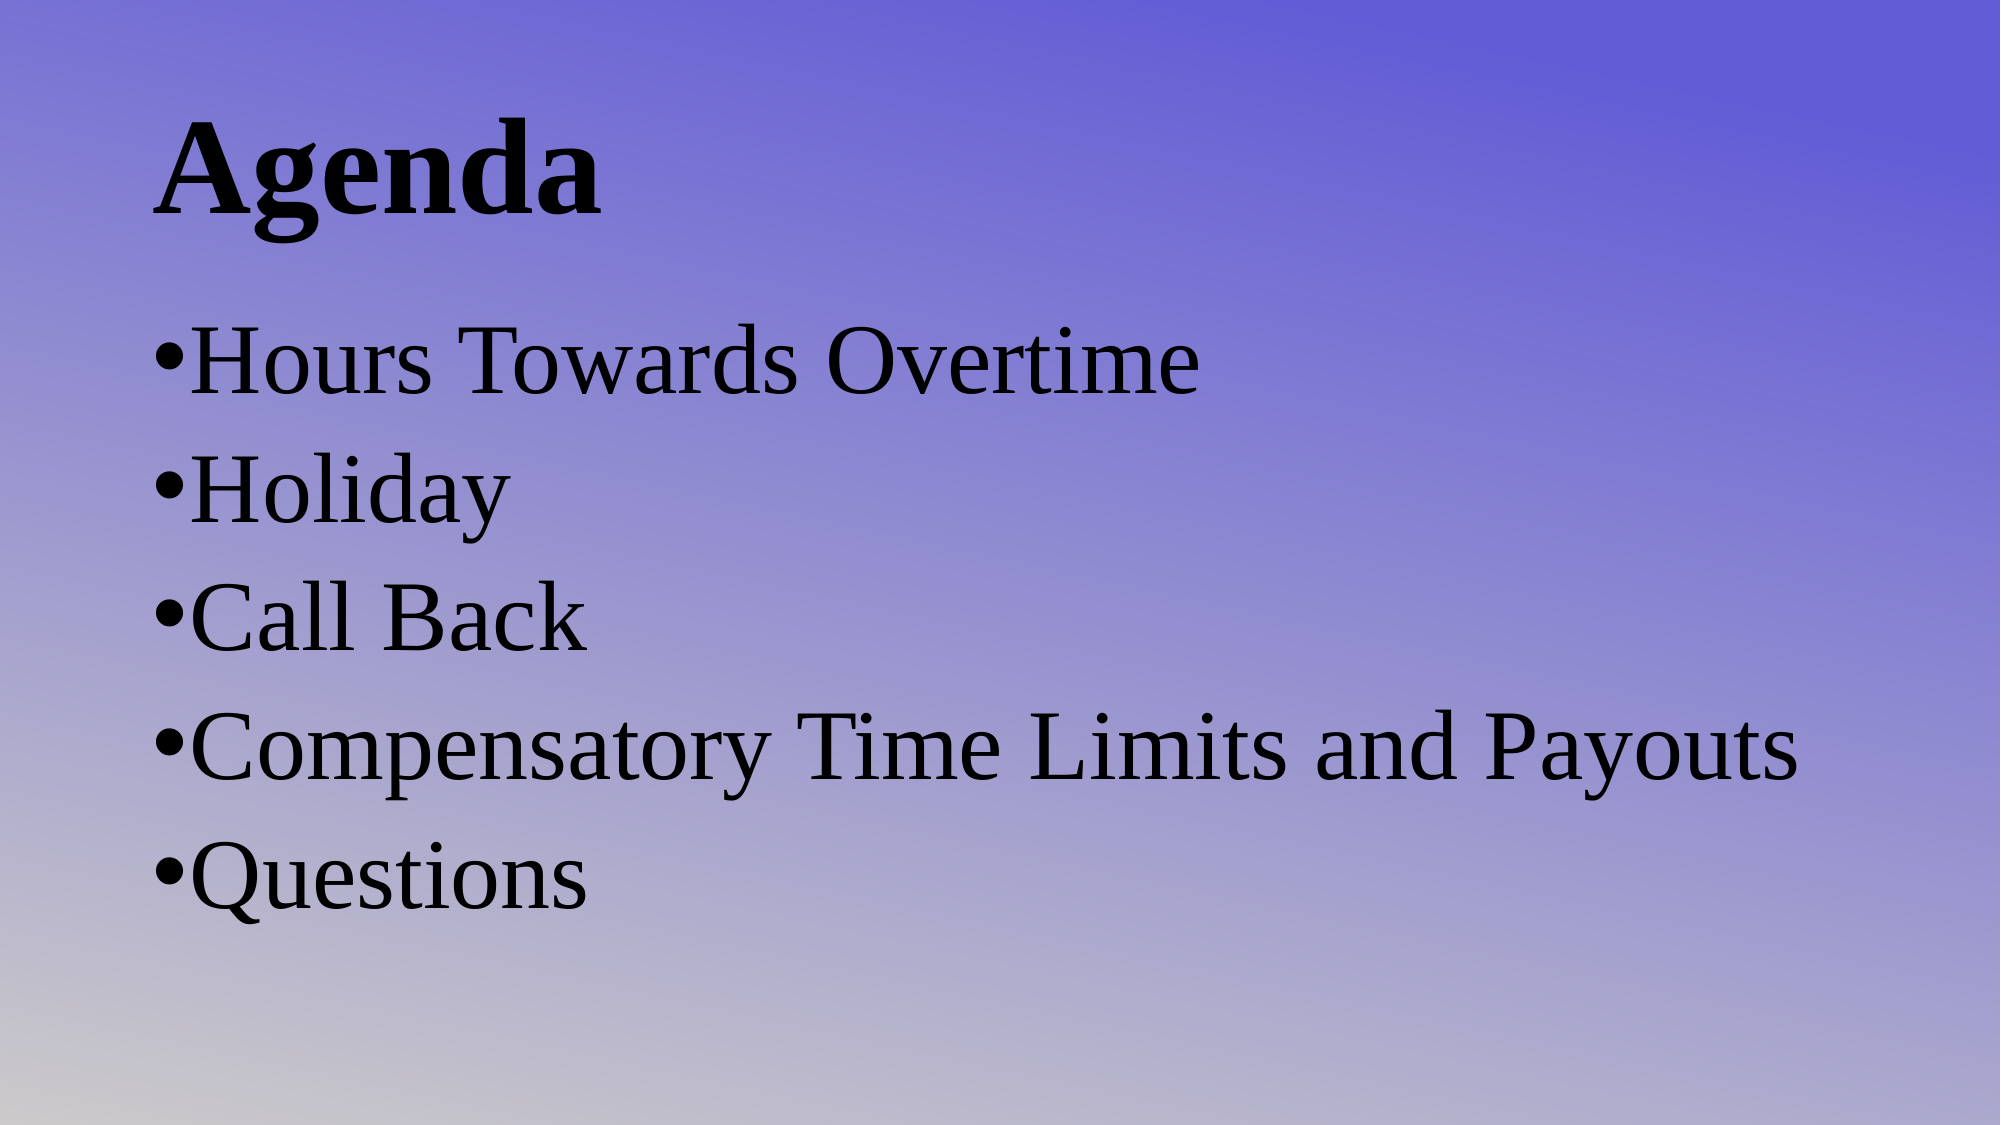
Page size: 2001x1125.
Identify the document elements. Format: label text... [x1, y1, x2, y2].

list Hours Towards Overtime Holiday Call Back Compensatory Time Limits and Payouts Questions [137, 299, 1863, 1014]
title Agenda [137, 59, 1863, 278]
